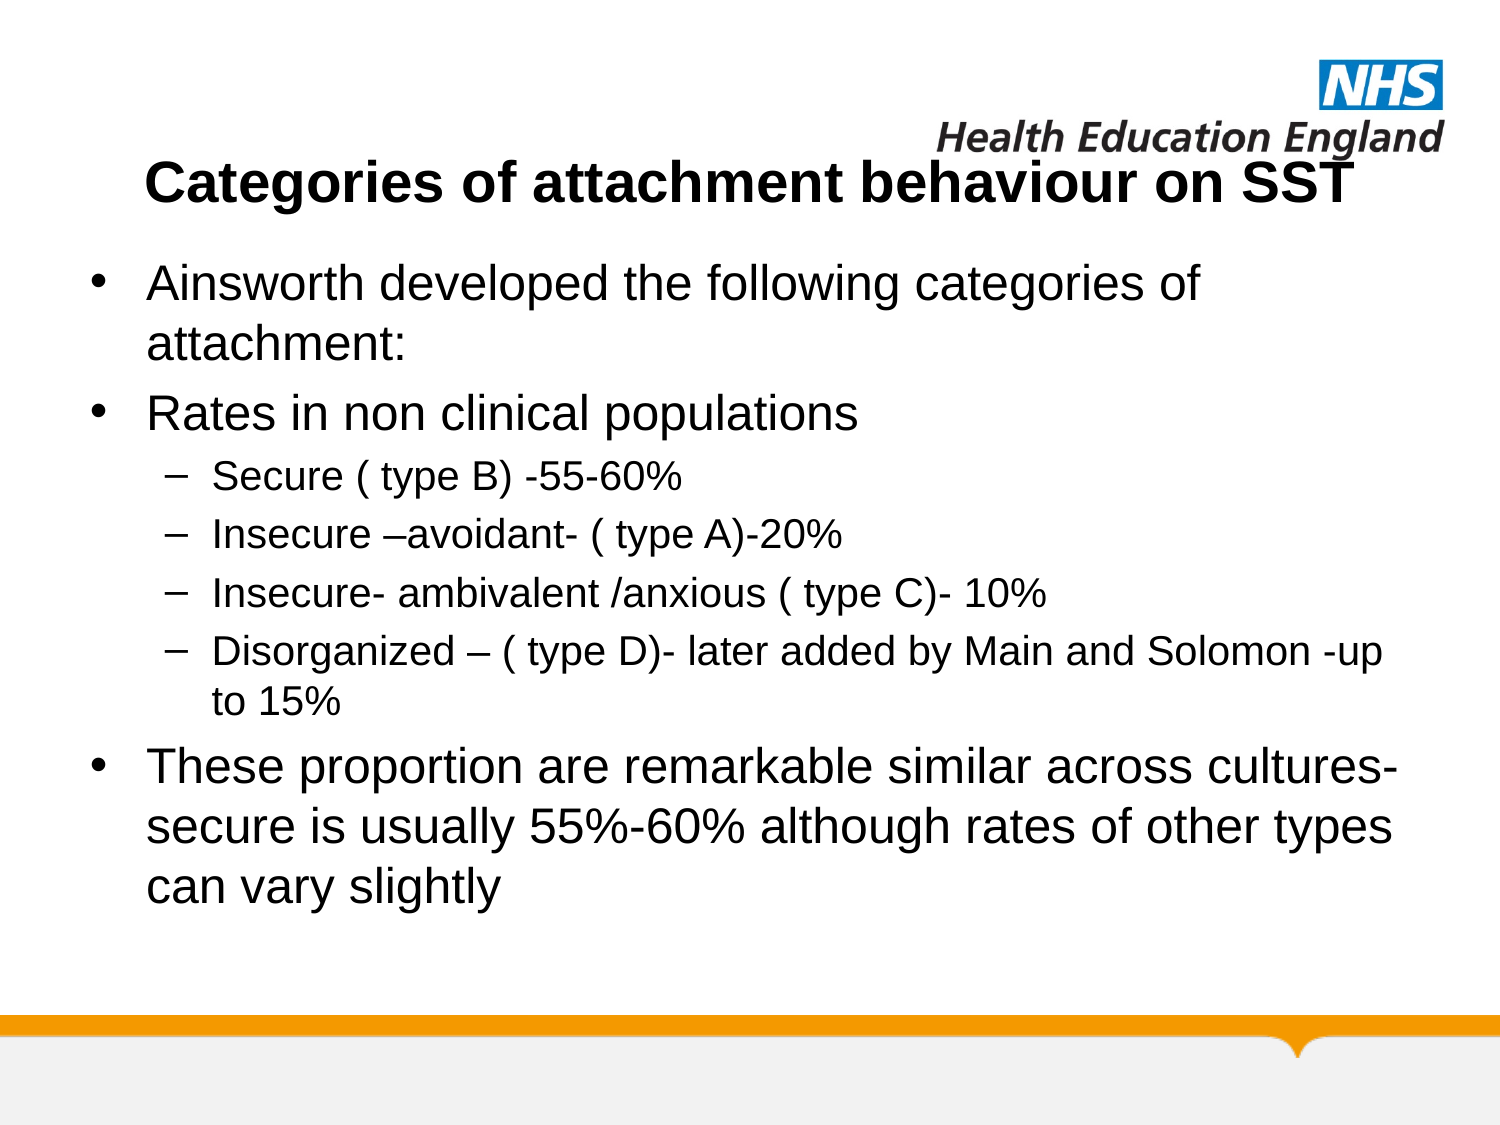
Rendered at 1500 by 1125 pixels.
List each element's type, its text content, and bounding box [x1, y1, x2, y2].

list Ainsworth developed the following categories of attachment: Rates in non clinical populations Secure ( type B) -55-60% Insecure –avoidant- ( type A)-20% Insecure- ambivalent /anxious ( type C)- 10% Disorganized – ( type D)- later added by Main and Solomon -up to 15% These proportion are remarkable similar across cultures- secure is usually 55%-60% although rates of other types can vary slightly [75, 242, 1425, 986]
picture [936, 59, 1445, 161]
title Categories of attachment behaviour on SST [75, 137, 1425, 233]
